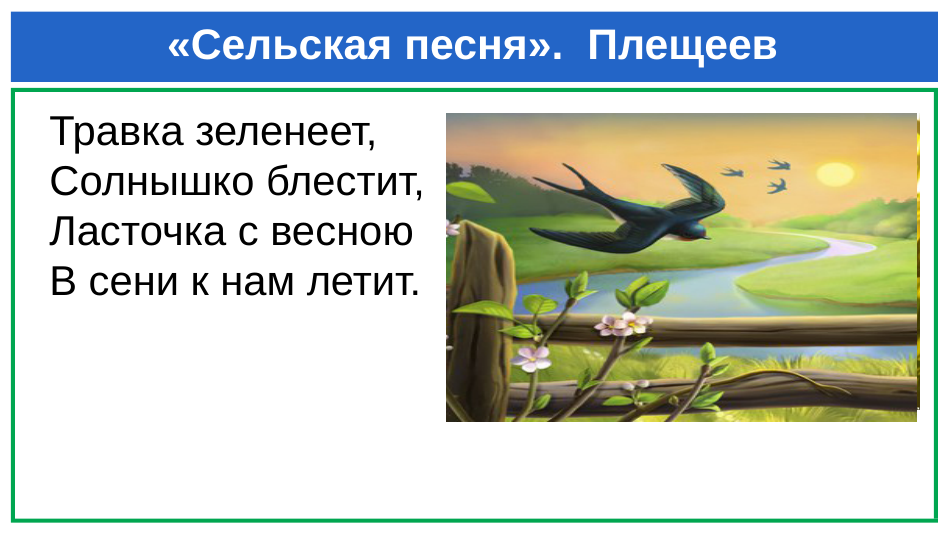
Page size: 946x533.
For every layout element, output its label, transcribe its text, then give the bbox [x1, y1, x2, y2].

title «Сельская песня». Плещеев [49, 16, 897, 69]
picture [445, 112, 920, 422]
list Травка зеленеет, Солнышко блестит, Ласточка с весною В сени к нам летит. [49, 103, 923, 357]
